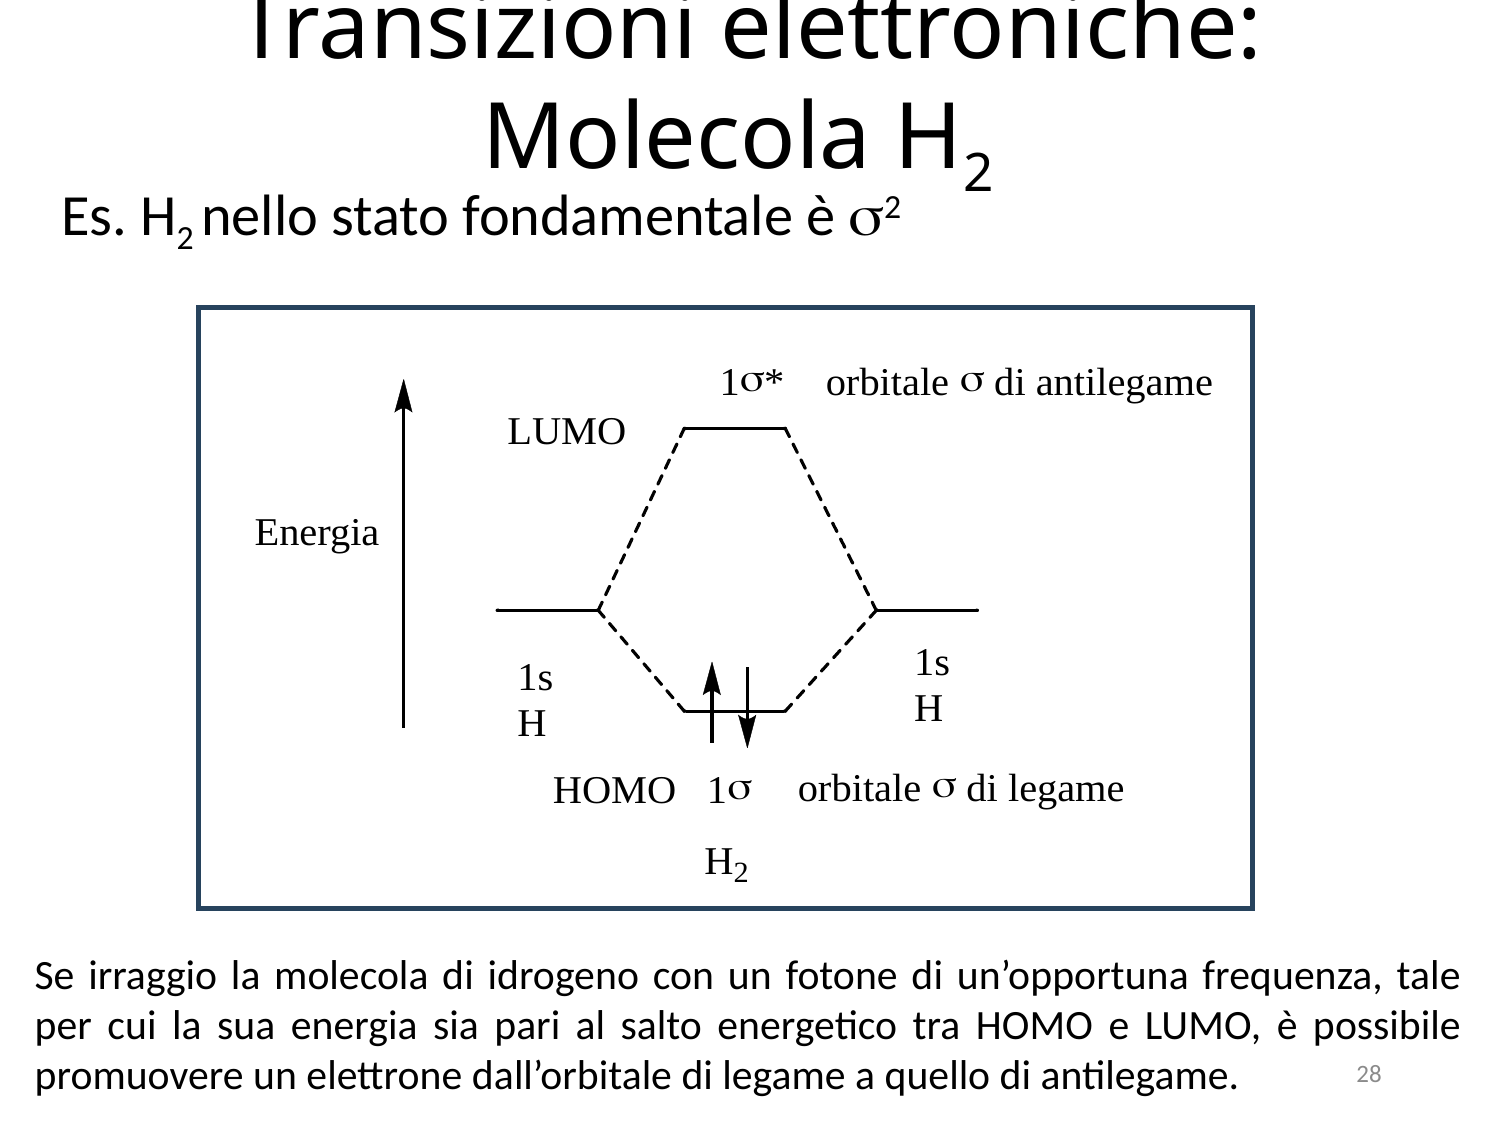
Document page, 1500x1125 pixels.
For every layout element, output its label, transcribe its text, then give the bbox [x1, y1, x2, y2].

title Transizioni elettroniche: Molecola H2 [50, 22, 1449, 148]
list Es. H2 nello stato fondamentale è s2 [46, 170, 1411, 258]
text_box [197, 306, 1253, 910]
text_box Se irraggio la molecola di idrogeno con un fotone di un’opportuna frequenza, tale per cui la sua energia sia pari al salto energetico tra HOMO e LUMO, è possibile promuovere un elettrone dall’orbitale di legame a quello di antilegame. [19, 940, 1477, 1105]
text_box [247, 352, 1219, 909]
